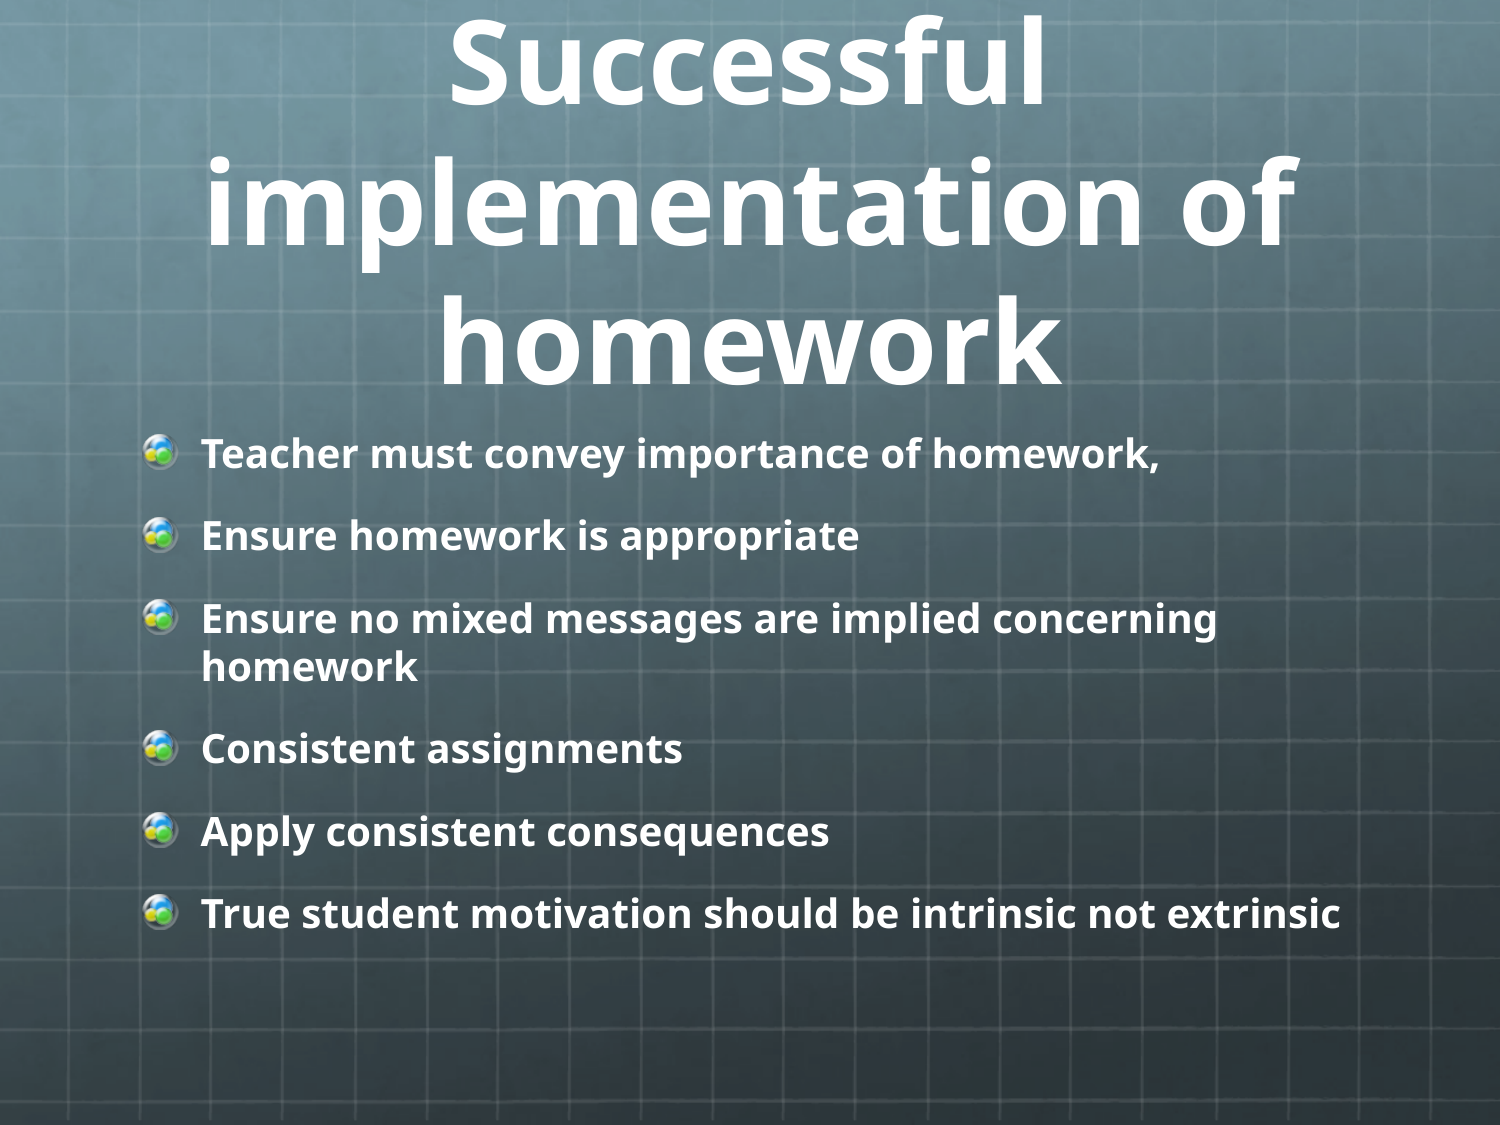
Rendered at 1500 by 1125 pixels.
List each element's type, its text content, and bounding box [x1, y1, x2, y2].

title Successful implementation of homework [127, 100, 1372, 420]
list Teacher must convey importance of homework, Ensure homework is appropriate Ensure no mixed messages are implied concerning homework Consistent assignments Apply consistent consequences True student motivation should be intrinsic not extrinsic [127, 420, 1372, 958]
picture [0, 0, 1500, 1125]
